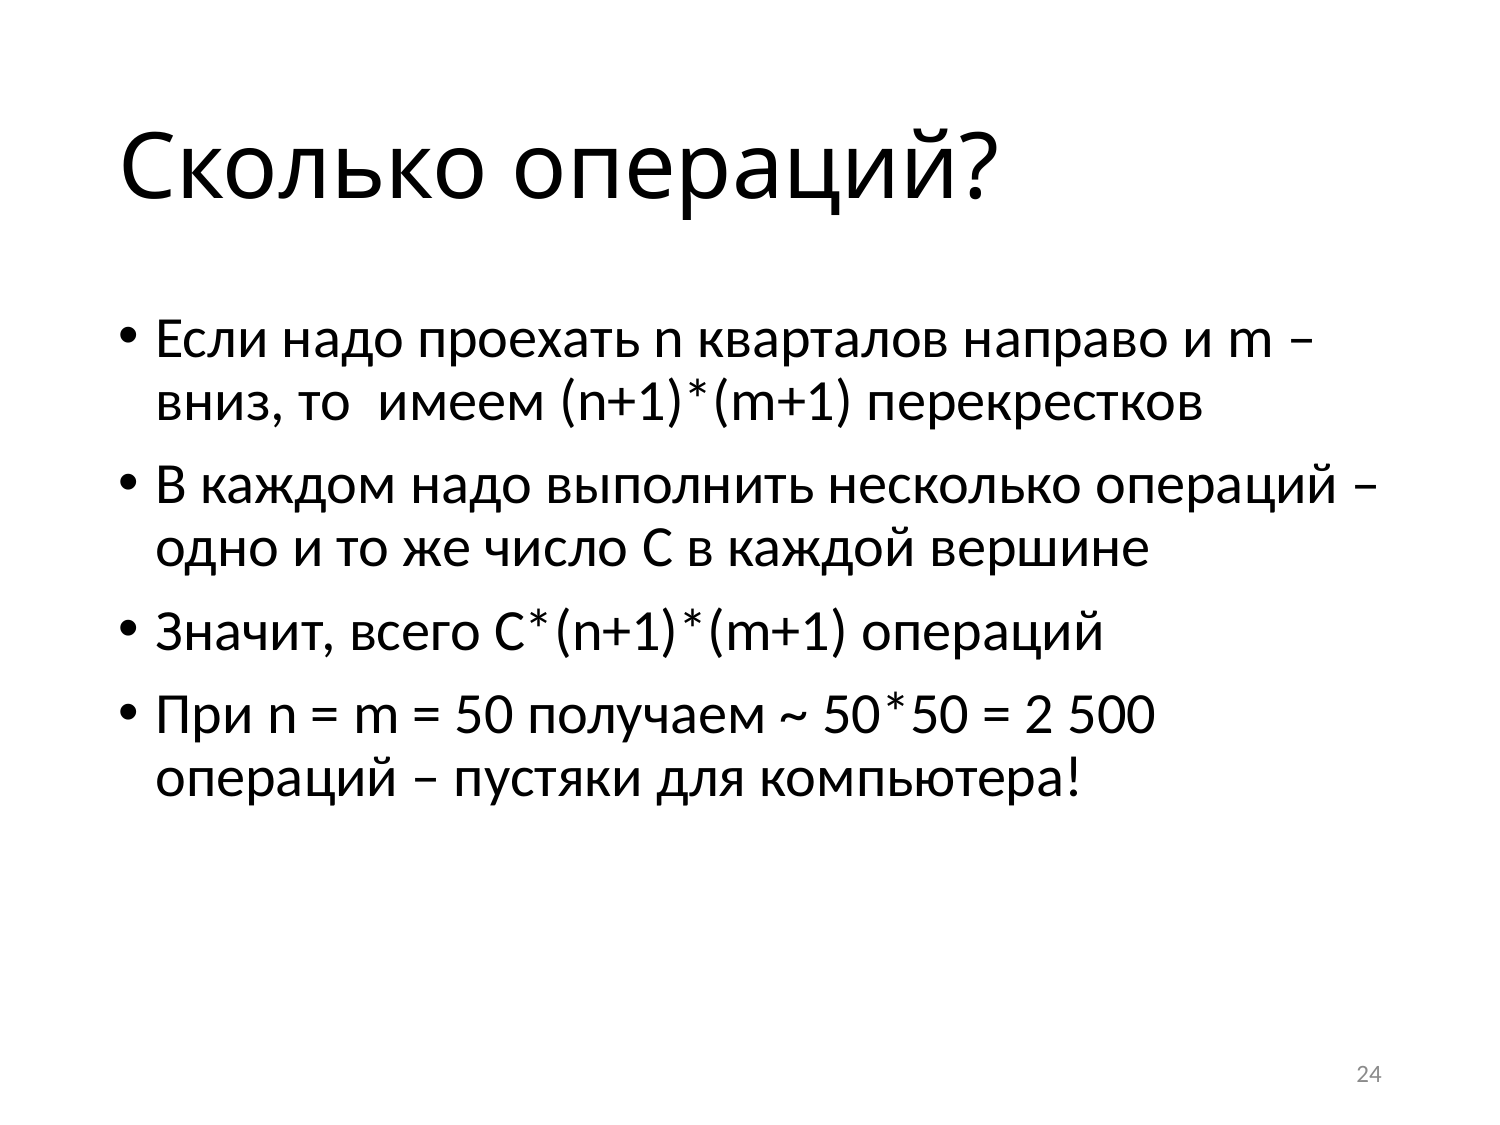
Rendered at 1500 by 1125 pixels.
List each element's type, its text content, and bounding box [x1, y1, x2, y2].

slide_number 24 [1059, 1042, 1397, 1103]
list Если надо проехать n кварталов направо и m – вниз, то имеем (n+1)*(m+1) перекрестков В каждом надо выполнить несколько операций – одно и то же число C в каждой вершине Значит, всего С*(n+1)*(m+1) операций При n = m = 50 получаем ~ 50*50 = 2 500 операций – пустяки для компьютера! [103, 299, 1397, 1014]
title Сколько операций? [103, 59, 1397, 278]
